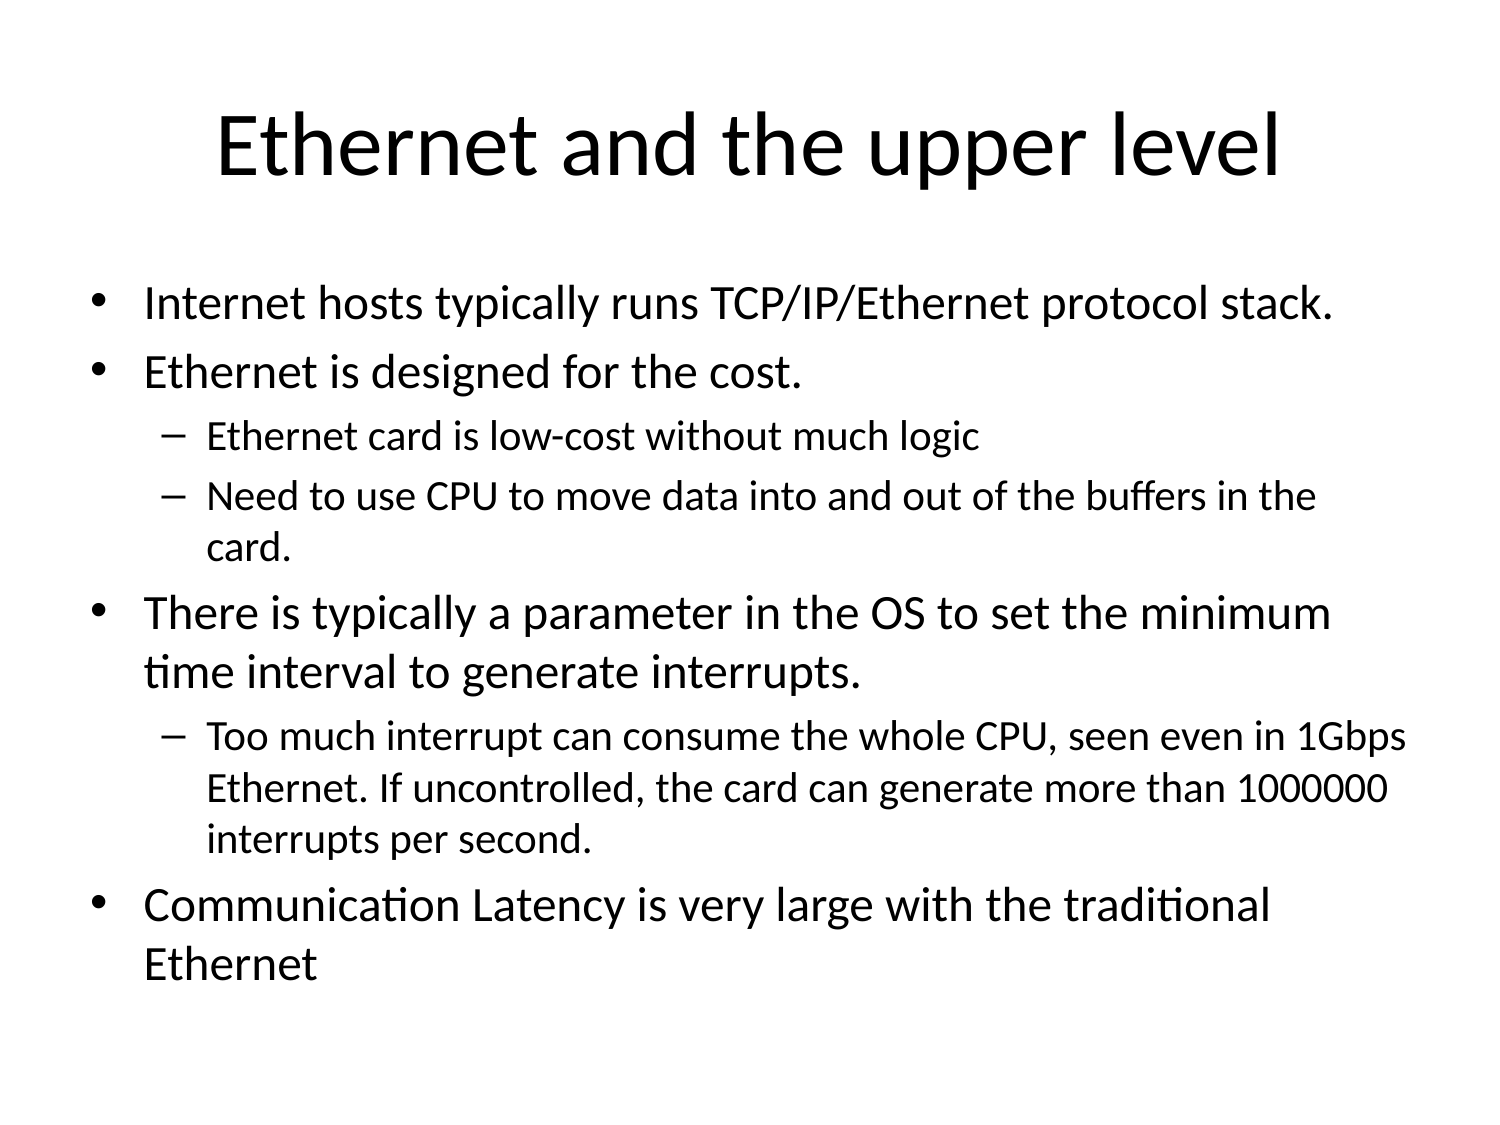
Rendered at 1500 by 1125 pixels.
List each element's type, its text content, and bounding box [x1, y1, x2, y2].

list Internet hosts typically runs TCP/IP/Ethernet protocol stack. Ethernet is designed for the cost. Ethernet card is low-cost without much logic Need to use CPU to move data into and out of the buffers in the card. There is typically a parameter in the OS to set the minimum time interval to generate interrupts. Too much interrupt can consume the whole CPU, seen even in 1Gbps Ethernet. If uncontrolled, the card can generate more than 1000000 interrupts per second. Communication Latency is very large with the traditional Ethernet [75, 262, 1425, 1005]
title Ethernet and the upper level [75, 45, 1425, 233]
